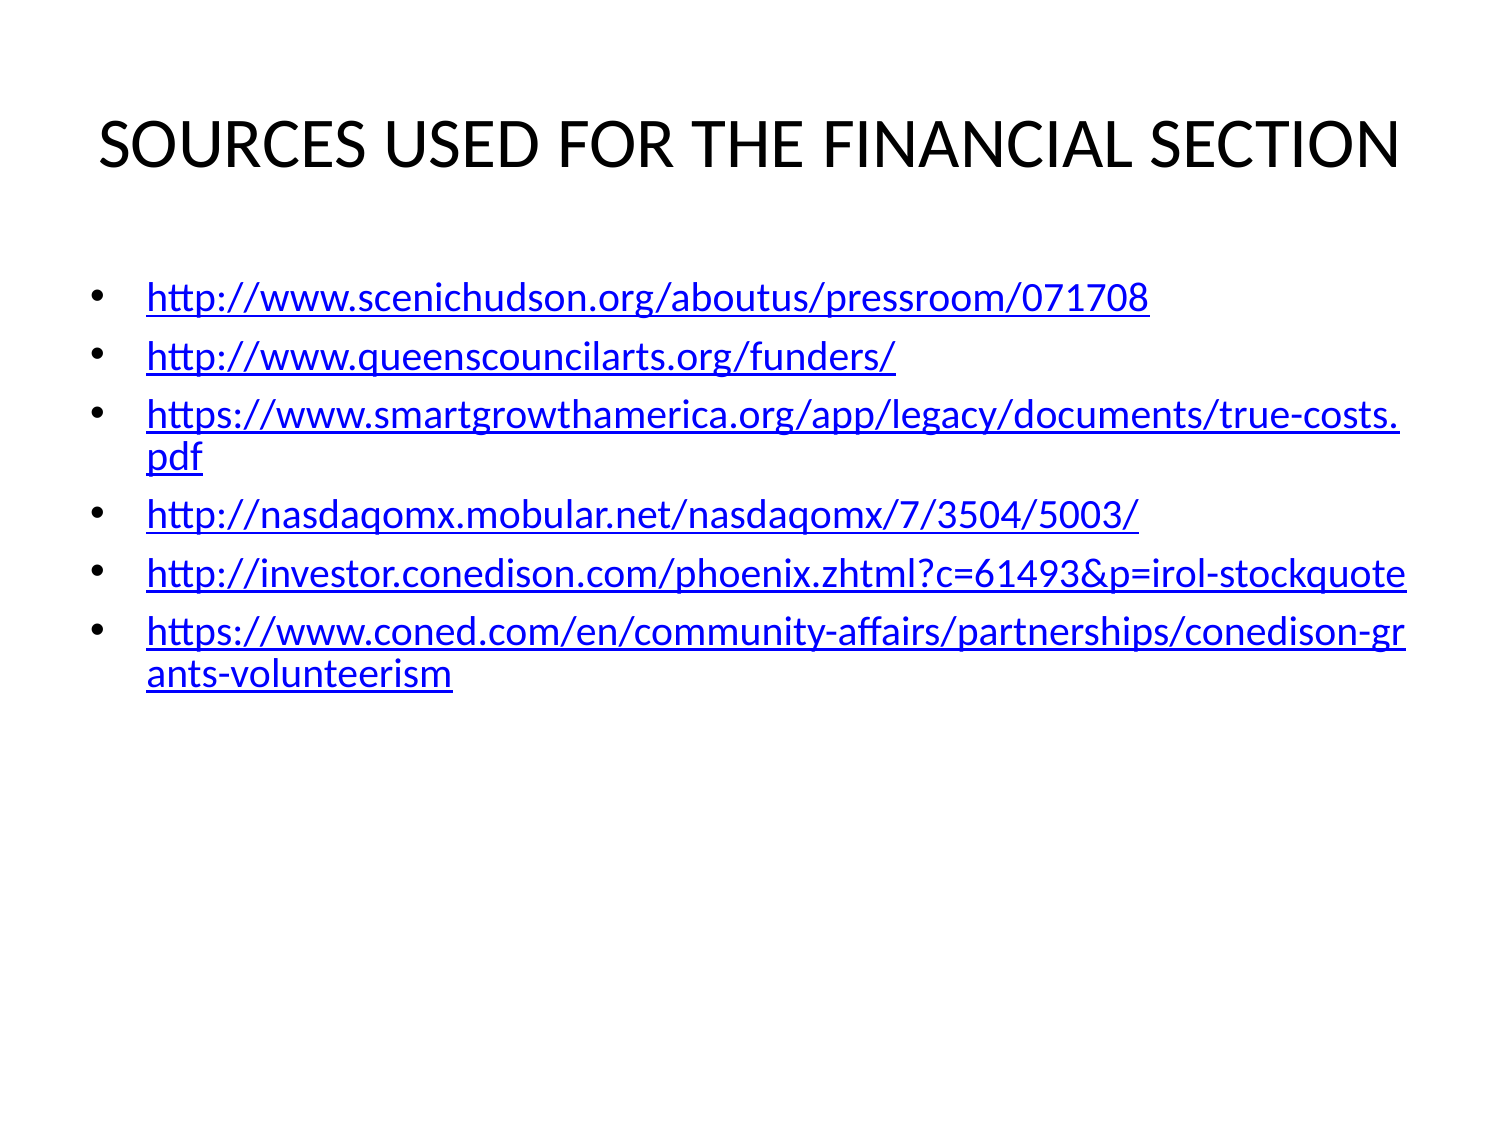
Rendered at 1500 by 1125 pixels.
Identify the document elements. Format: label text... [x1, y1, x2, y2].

title SOURCES USED FOR THE FINANCIAL SECTION [75, 45, 1425, 233]
list http://www.scenichudson.org/aboutus/pressroom/071708 http://www.queenscouncilarts.org/funders/ https://www.smartgrowthamerica.org/app/legacy/documents/true-costs.pdf http://nasdaqomx.mobular.net/nasdaqomx/7/3504/5003/ http://investor.conedison.com/phoenix.zhtml?c=61493&p=irol-stockquote https://www.coned.com/en/community-affairs/partnerships/conedison-grants-volunteerism [75, 262, 1425, 1005]
